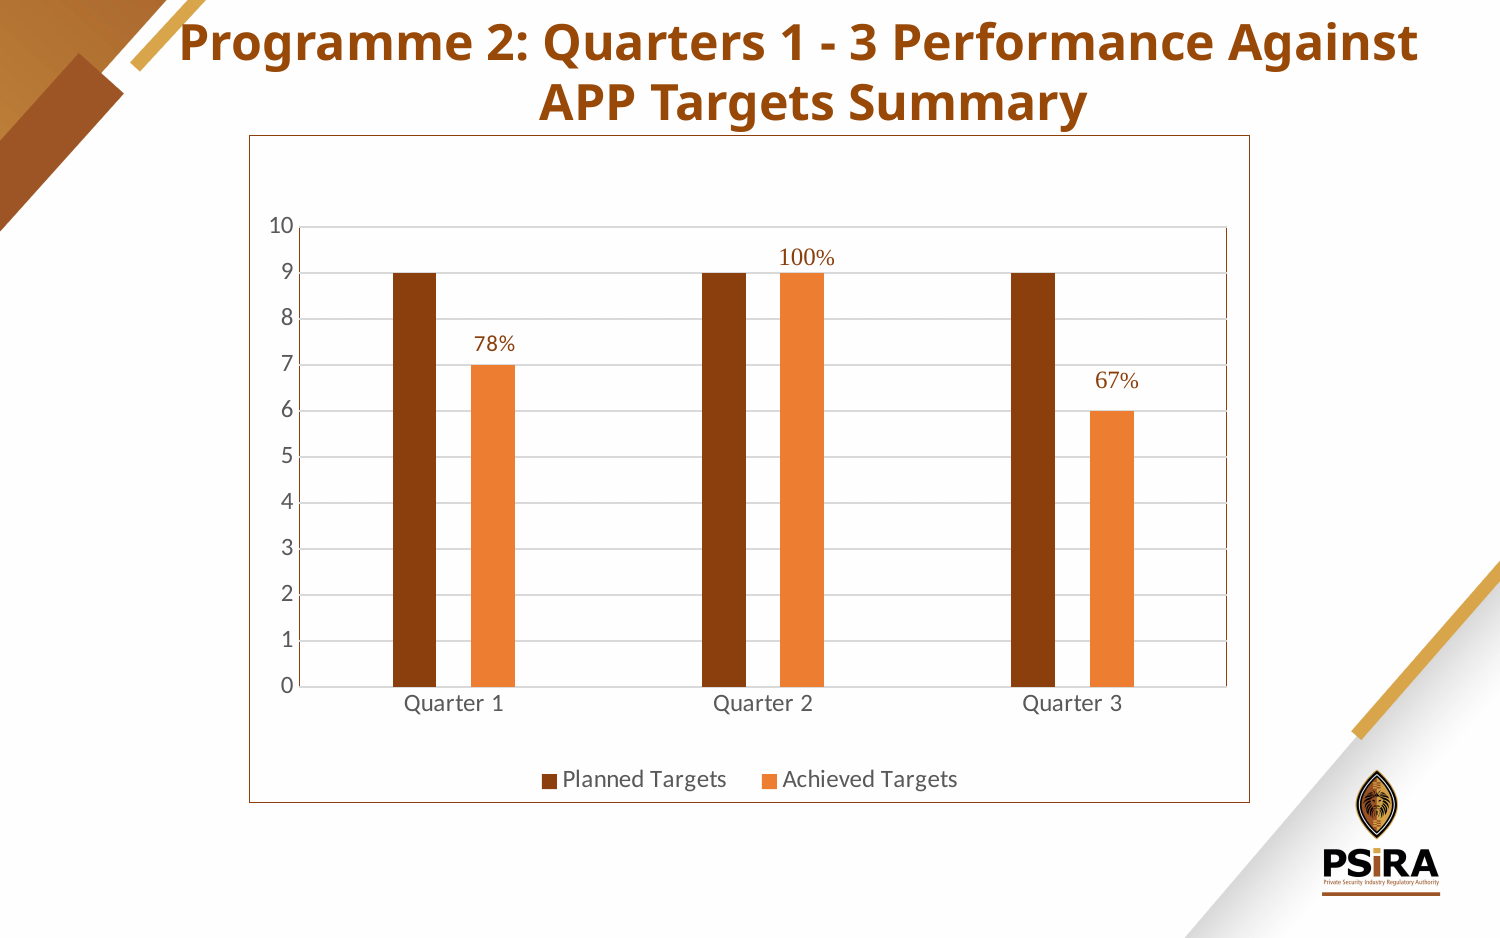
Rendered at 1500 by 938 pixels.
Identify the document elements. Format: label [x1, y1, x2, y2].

chart [249, 135, 1250, 803]
picture [0, 0, 1500, 938]
